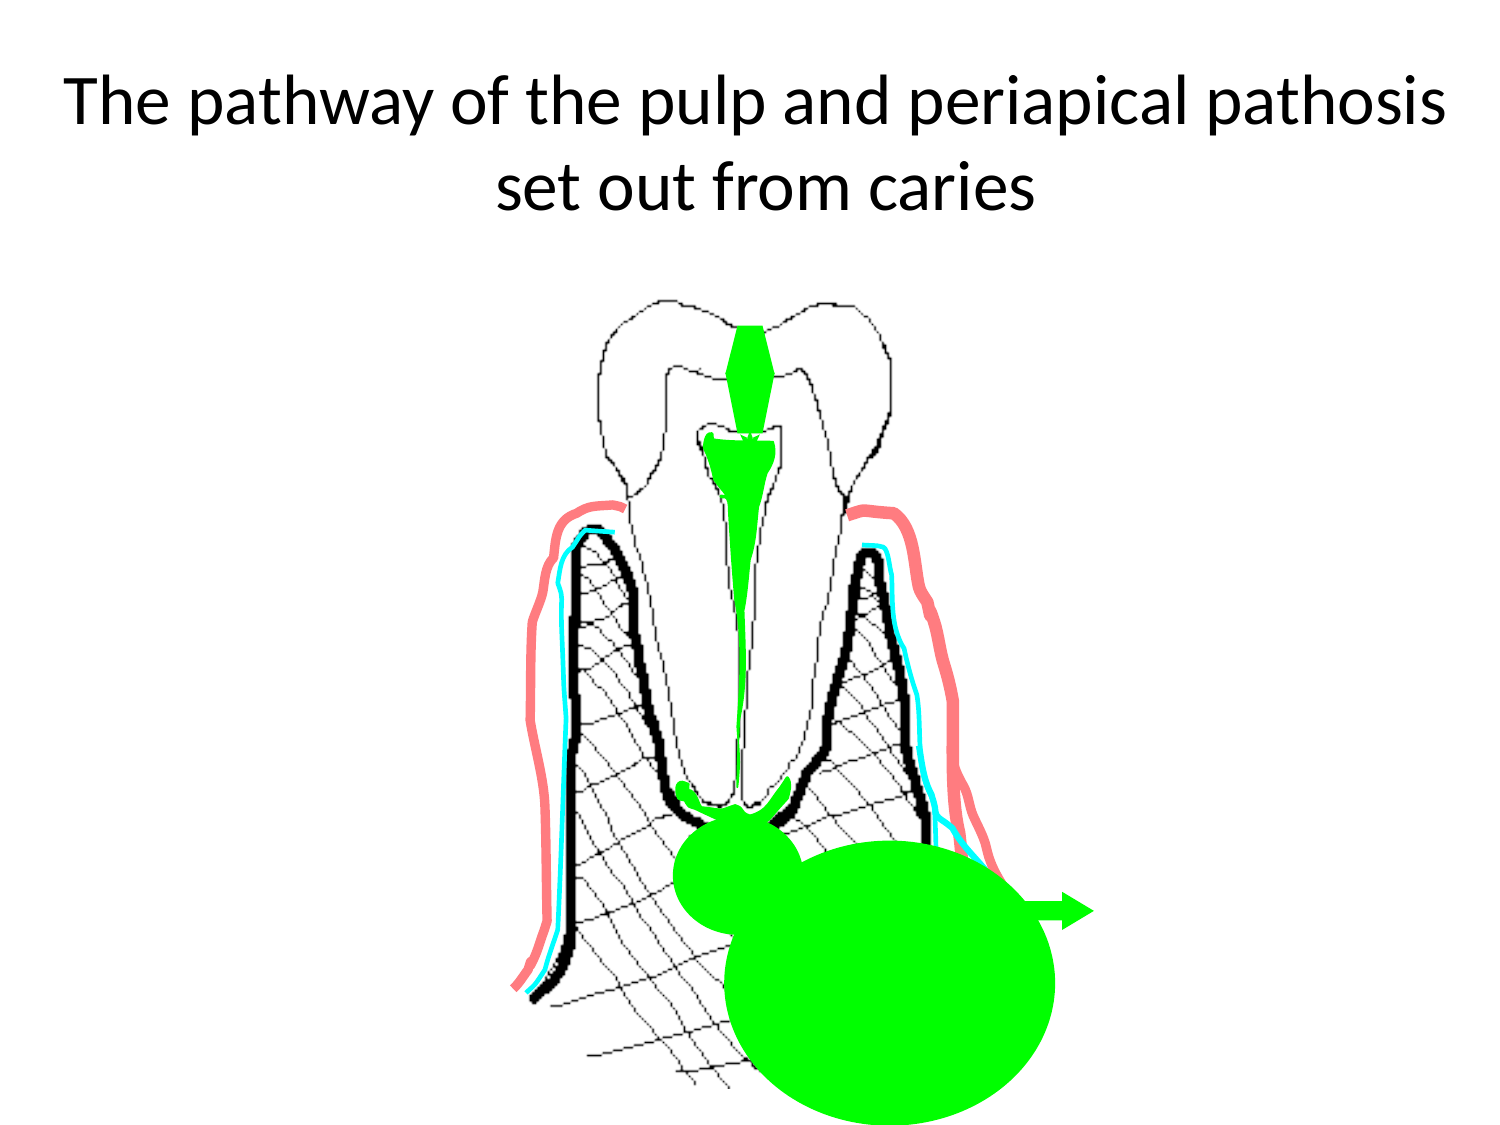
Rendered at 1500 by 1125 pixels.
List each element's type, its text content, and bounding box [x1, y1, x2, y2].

text_box [791, 1097, 988, 1125]
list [253, 243, 1235, 1089]
title The pathway of the pulp and periapical pathosis set out from caries [40, 45, 1471, 233]
